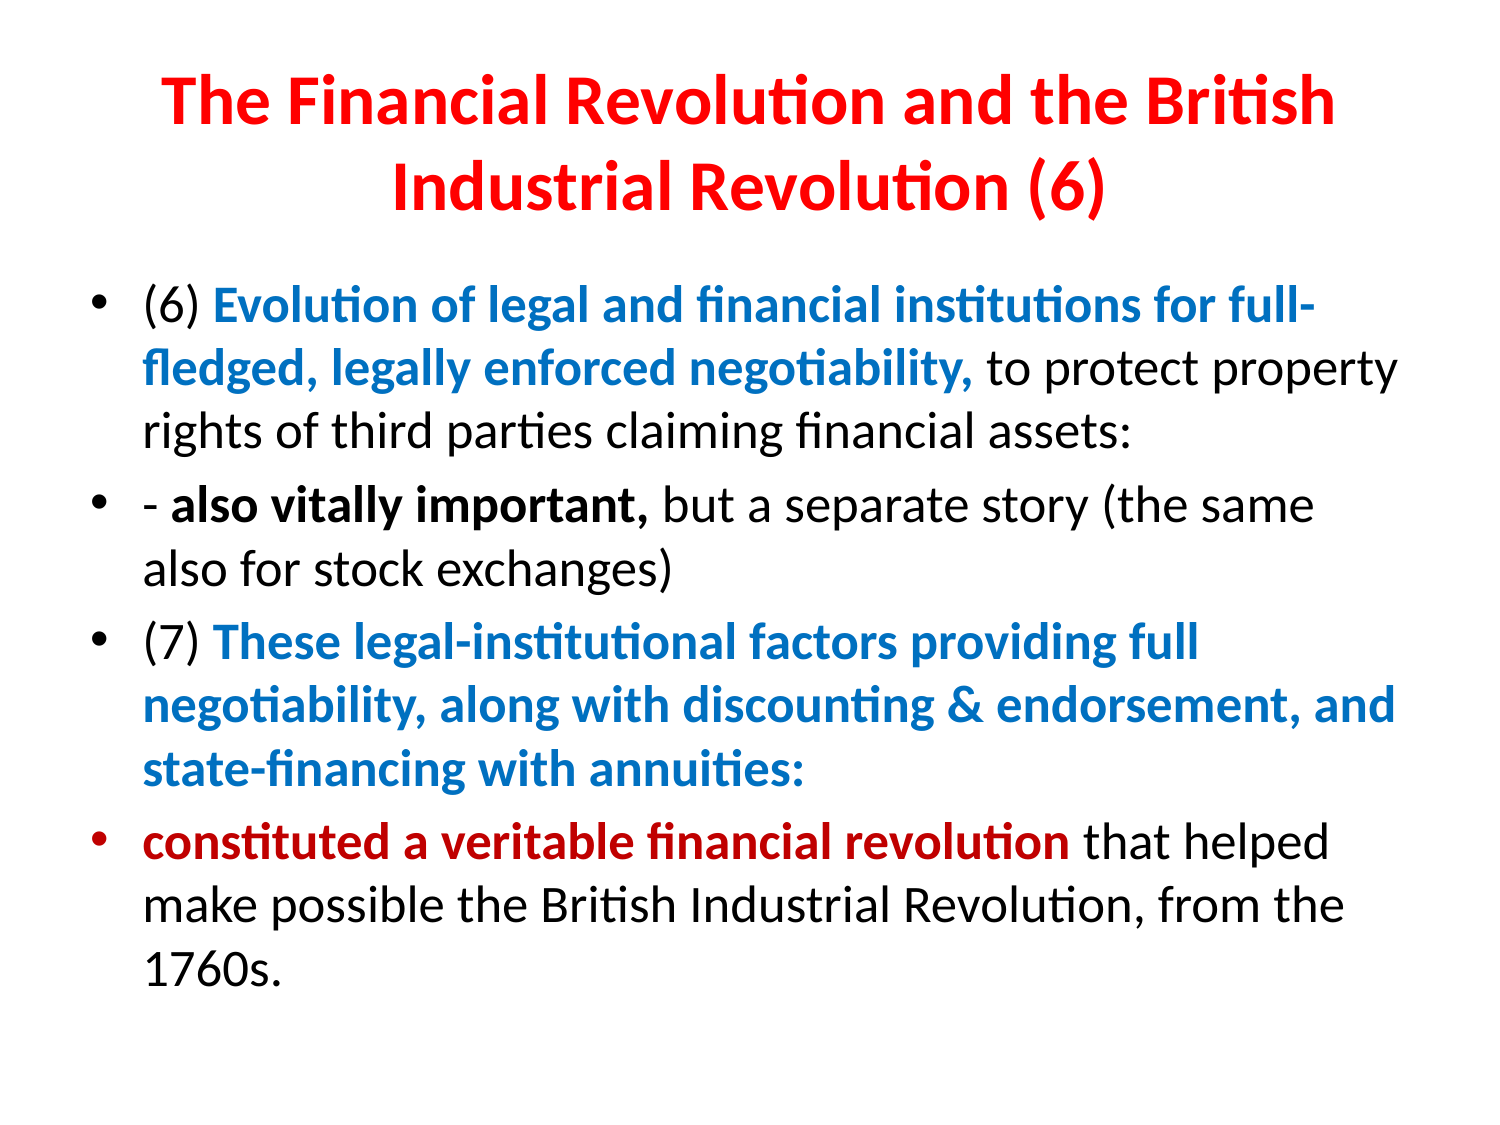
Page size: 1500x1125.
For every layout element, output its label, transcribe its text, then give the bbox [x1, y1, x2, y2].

title The Financial Revolution and the British Industrial Revolution (6) [75, 45, 1425, 233]
list (6) Evolution of legal and financial institutions for full-fledged, legally enforced negotiability, to protect property rights of third parties claiming financial assets: - also vitally important, but a separate story (the same also for stock exchanges) (7) These legal-institutional factors providing full negotiability, along with discounting & endorsement, and state-financing with annuities: constituted a veritable financial revolution that helped make possible the British Industrial Revolution, from the 1760s. [75, 262, 1425, 1005]
